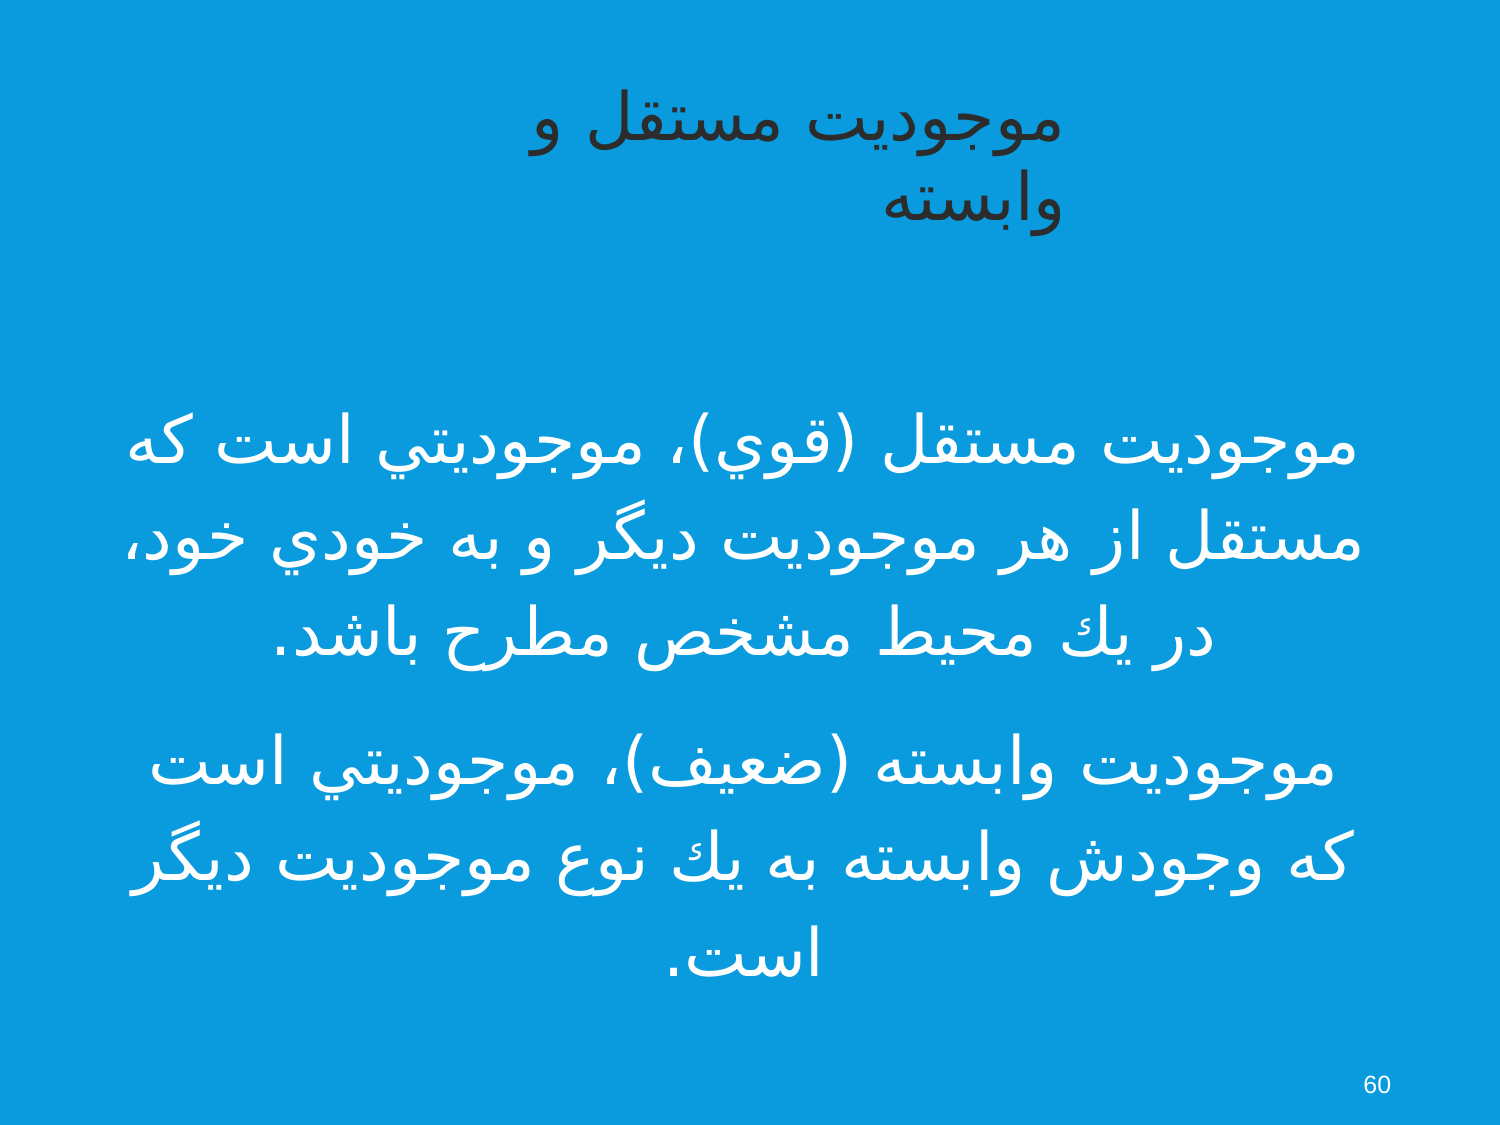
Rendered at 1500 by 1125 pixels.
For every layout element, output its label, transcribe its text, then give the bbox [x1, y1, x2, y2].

slide_number 60 [1355, 1053, 1473, 1114]
text_box موجوديت مستقل (قوي)، موجوديتي است كه مستقل از هر موجوديت ديگر و به خودي خود، در يك محيط مشخص مطرح باشد. موجوديت وابسته (ضعيف)، موجوديتي است كه وجودش وابسته به يك نوع موجوديت ديگر است. [100, 373, 1388, 997]
text_box موجوديت مستقل و وابسته [407, 66, 1081, 241]
